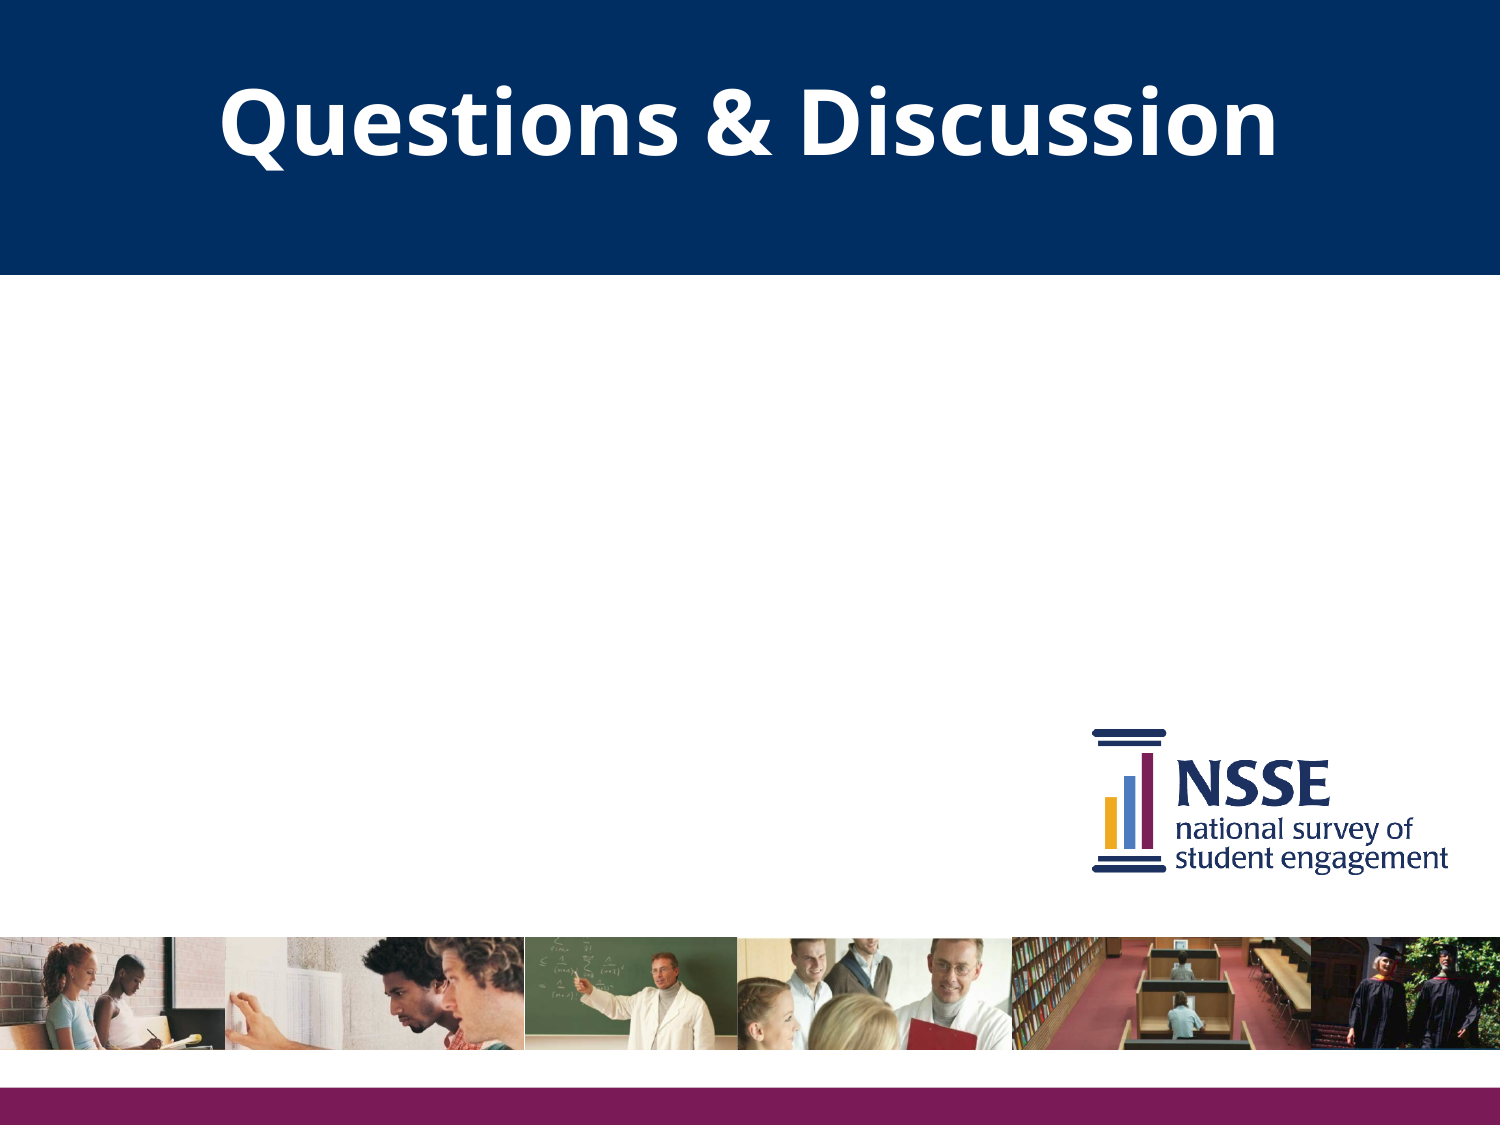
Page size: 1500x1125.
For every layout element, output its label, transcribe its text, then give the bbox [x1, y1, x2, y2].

picture [0, 937, 524, 1050]
picture [525, 937, 1500, 1050]
title Questions & Discussion [50, 37, 1450, 200]
picture [1092, 729, 1448, 875]
